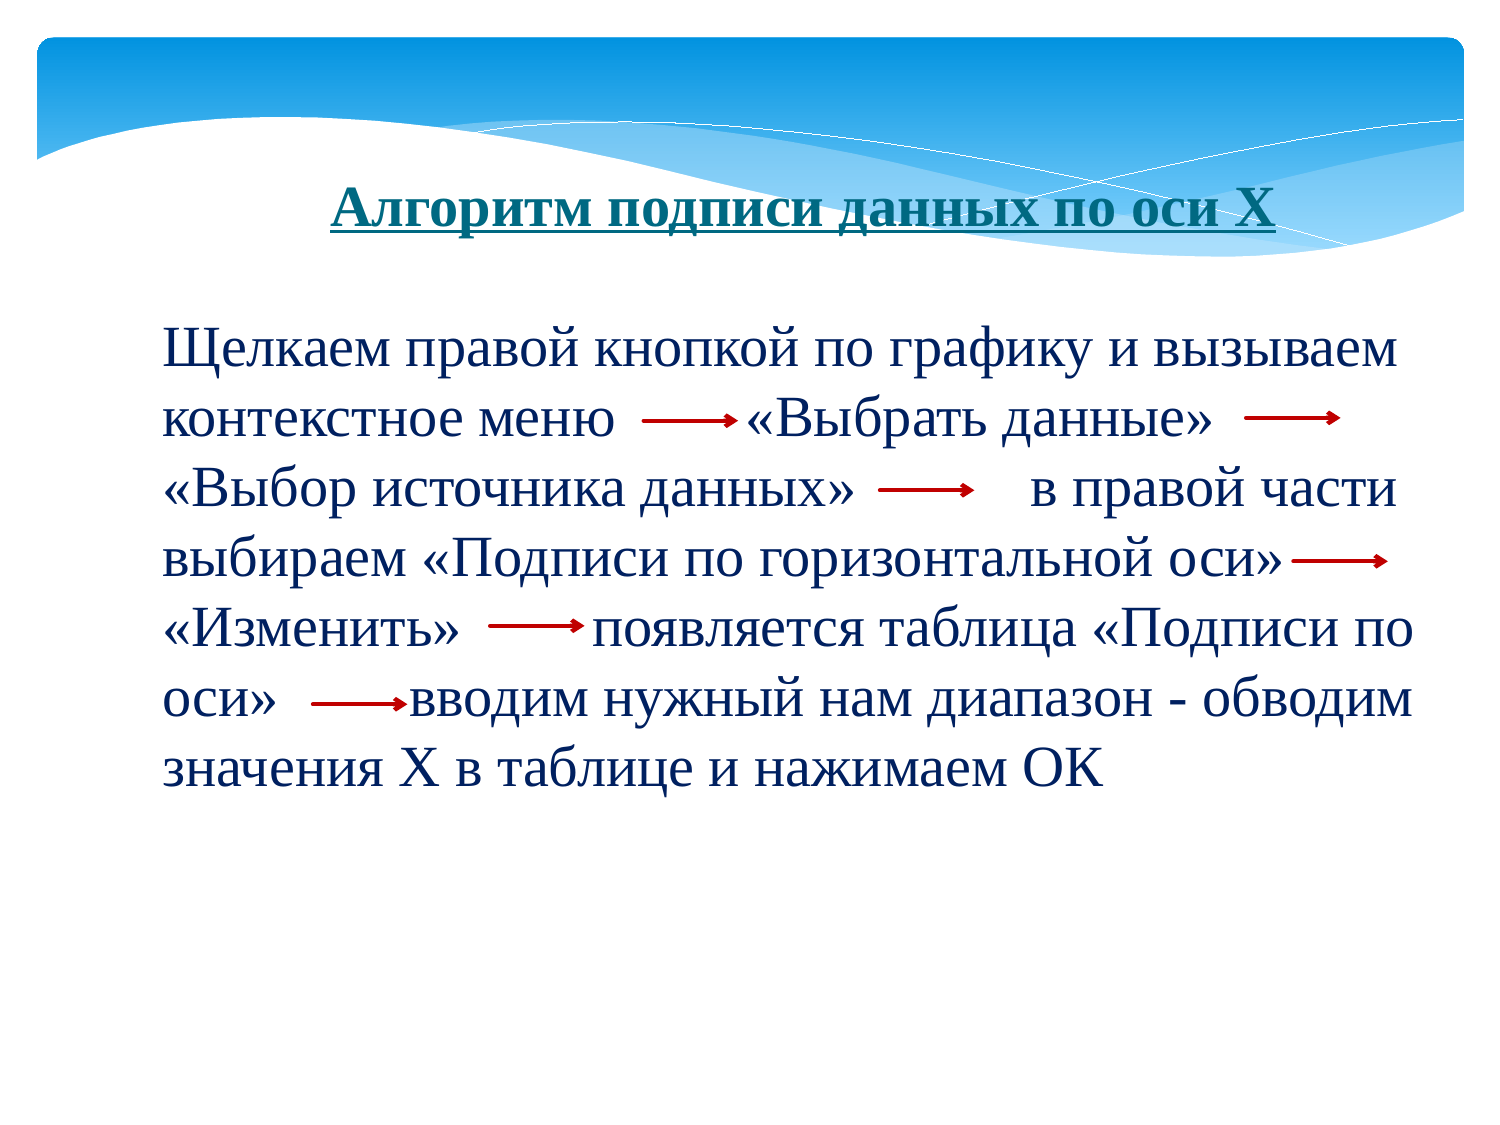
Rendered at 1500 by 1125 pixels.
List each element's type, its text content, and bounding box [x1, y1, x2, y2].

text_box Алгоритм подписи данных по оси Х Щелкаем правой кнопкой по графику и вызываем контекстное меню «Выбрать данные» «Выбор источника данных» в правой части выбираем «Подписи по горизонтальной оси» «Изменить» появляется таблица «Подписи по оси» вводим нужный нам диапазон - обводим значения Х в таблице и нажимаем ОК [147, 160, 1459, 806]
